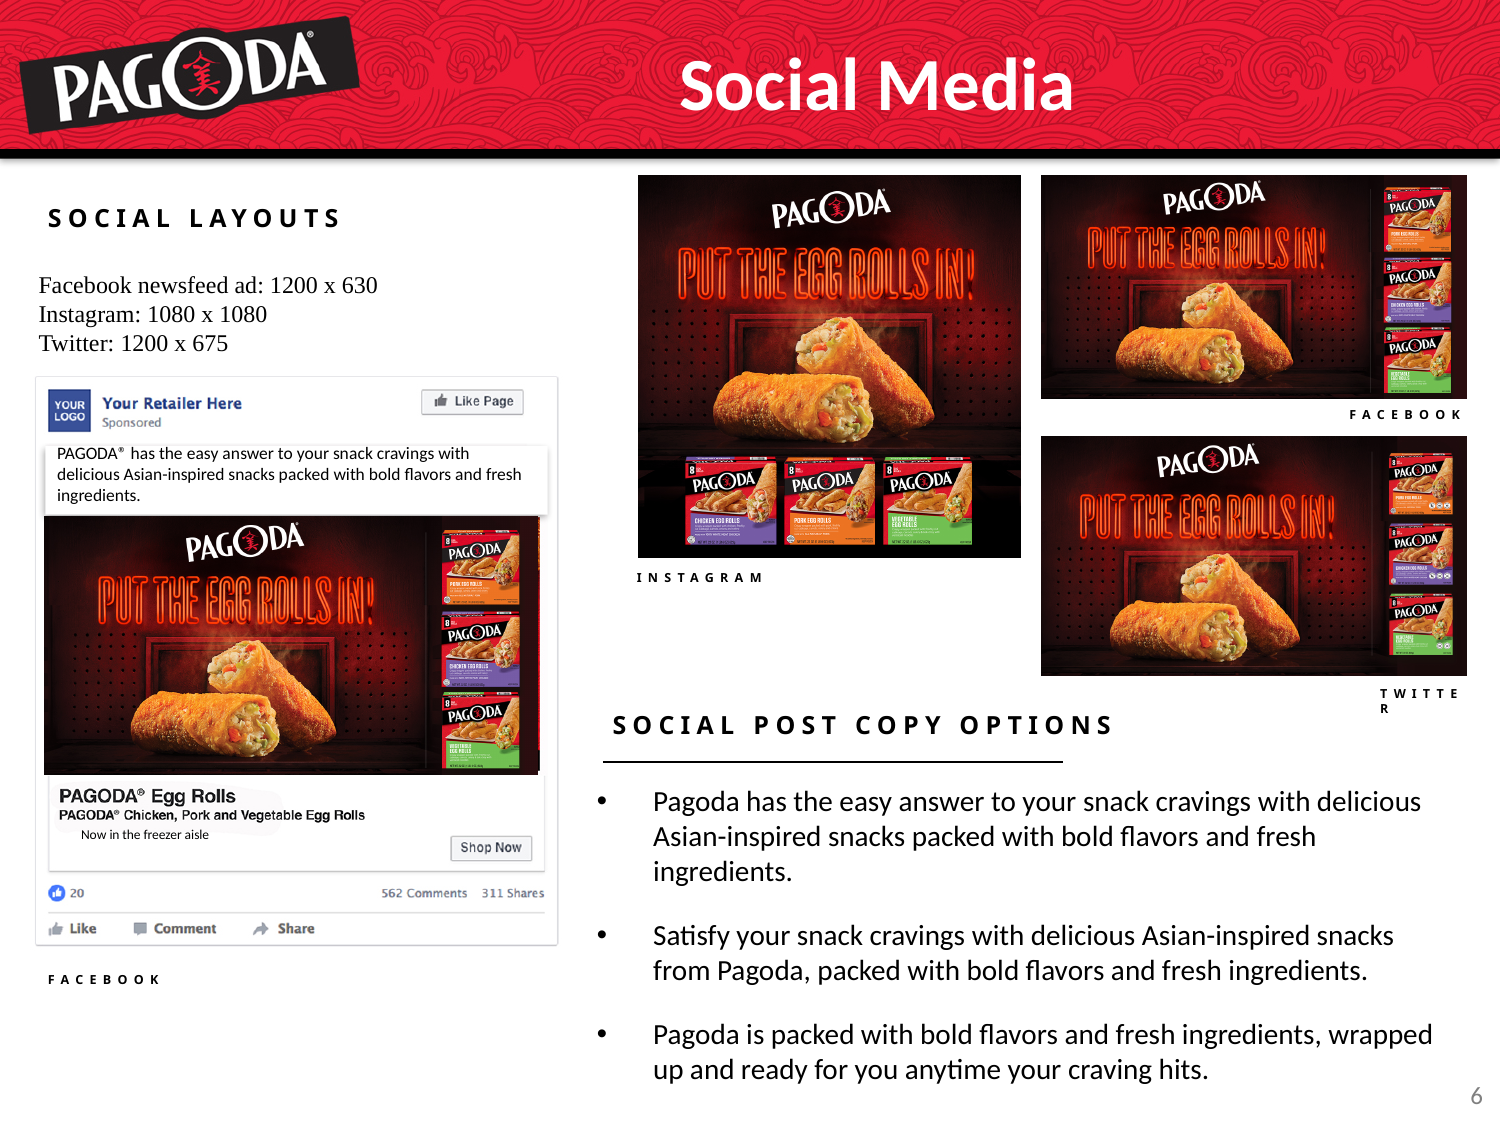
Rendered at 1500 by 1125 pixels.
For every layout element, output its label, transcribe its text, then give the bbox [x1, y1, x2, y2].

title Social Media [298, 9, 1458, 153]
text_box FACEBOOK [1334, 399, 1498, 434]
text_box Pagoda has the easy answer to your snack cravings with delicious Asian-inspired snacks packed with bold flavors and fresh ingredients. Satisfy your snack cravings with delicious Asian-inspired snacks from Pagoda, packed with bold flavors and fresh ingredients. Pagoda is packed with bold flavors and fresh ingredients, wrapped up and ready for you anytime your craving hits. [581, 774, 1450, 1105]
picture [638, 175, 1021, 558]
text_box FACEBOOK [32, 977, 197, 999]
picture [1041, 436, 1468, 677]
text_box Facebook newsfeed ad: 1200 x 630 Instagram: 1080 x 1080 Twitter: 1200 x 675 [23, 262, 532, 363]
slide_number 6 [1438, 1064, 1499, 1125]
picture [1041, 174, 1468, 399]
text_box INSTAGRAM [621, 562, 852, 599]
text_box TWITTER [1365, 679, 1486, 713]
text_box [23, 364, 569, 969]
text_box SOCIAL LAYOUTS [32, 115, 965, 241]
text_box SOCIAL POST COPY OPTIONS [597, 698, 1165, 748]
picture [0, 0, 1500, 149]
